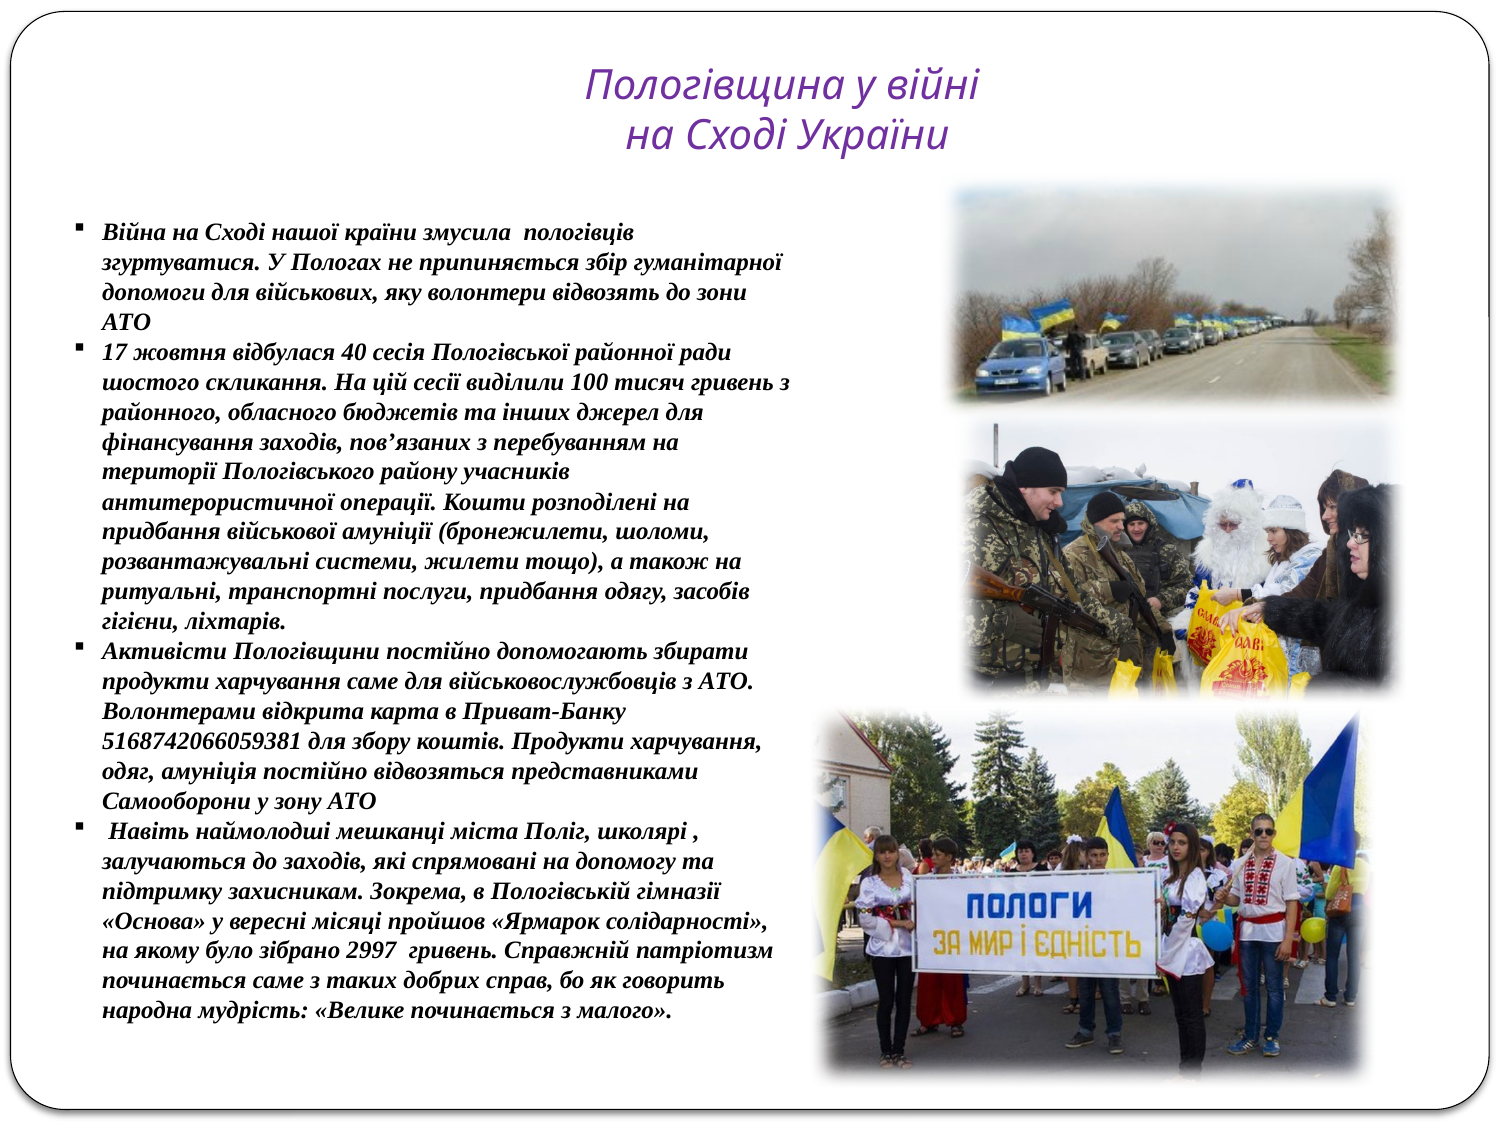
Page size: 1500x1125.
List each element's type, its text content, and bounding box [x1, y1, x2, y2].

picture [808, 173, 1408, 1090]
title Пологівщина у війні на Сході України [150, 45, 1425, 173]
text_box Війна на Сході нашої країни змусила пологівців згуртуватися. У Пологах не припиняється збір гуманітарної допомоги для військових, яку волонтери відвозять до зони АТО 17 жовтня відбулася 40 сесія Пологівської районної ради шостого скликання. На цій сесії виділили 100 тисяч гривень з районного, обласного бюджетів та інших джерел для фінансування заходів, пов’язаних з перебуванням на території Пологівського району учасників антитерористичної операції. Кошти розподілені на придбання військової амуніції (бронежилети, шоломи, розвантажувальні системи, жилети тощо), а також на ритуальні, транспортні послуги, придбання одягу, засобів гігієни, ліхтарів. Активісти Пологівщини постійно допомогають збирати продукти харчування саме для військовослужбовців з АТО. Волонтерами відкрита карта в Приват-Банку 5168742066059381 для збору коштів. Продукти харчування, одяг, амуніція постійно відвозяться представниками Самооборони у зону АТО Навіть наймолодші мешканці міста Поліг, школярі , залучаються до заходів, які спрямовані на допомогу та підтримку захисникам. Зокрема, в Пологівській гімназії «Основа» у вересні місяці пройшов «Ярмарок солідарності», на якому було зібрано 2997 гривень. Справжній патріотизм починається саме з таких добрих справ, бо як говорить народна мудрість: «Велике починається з малого». [59, 208, 810, 1077]
